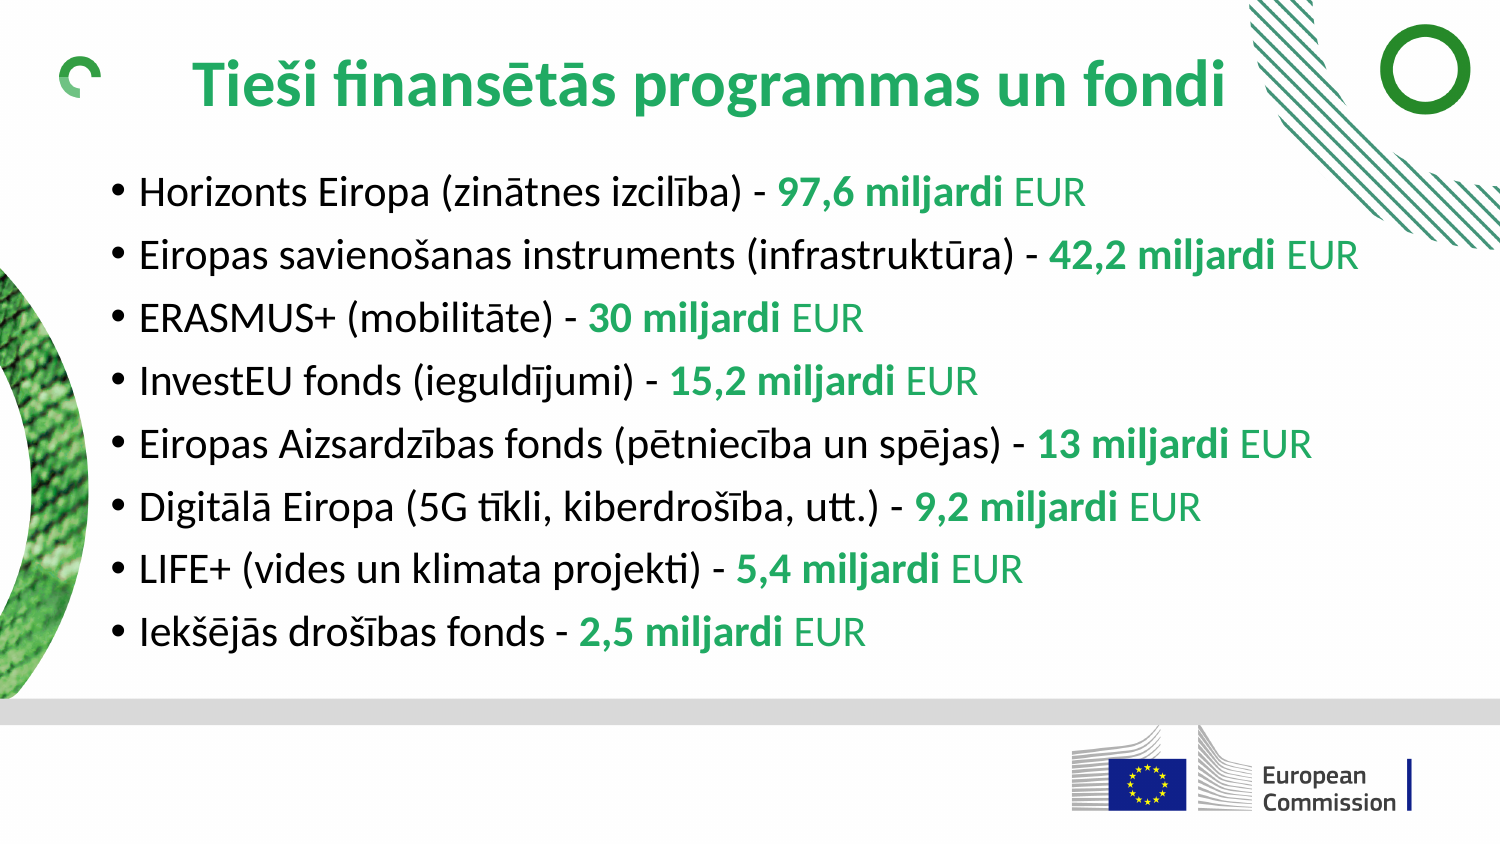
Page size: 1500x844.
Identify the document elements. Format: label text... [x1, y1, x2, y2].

text_box Tieši finansētās programmas un fondi [177, 41, 1492, 129]
list Horizonts Eiropa (zinātnes izcilība) - 97,6 miljardi EUR Eiropas savienošanas instruments (infrastruktūra) - 42,2 miljardi EUR ERASMUS+ (mobilitāte) - 30 miljardi EUR InvestEU fonds (ieguldījumi) - 15,2 miljardi EUR Eiropas Aizsardzības fonds (pētniecība un spējas) - 13 miljardi EUR Digitālā Eiropa (5G tīkli, kiberdrošība, utt.) - 9,2 miljardi EUR LIFE+ (vides un klimata projekti) - 5,4 miljardi EUR Iekšējās drošības fonds - 2,5 miljardi EUR [95, 161, 1390, 768]
picture [0, 726, 1500, 844]
picture [0, 0, 1500, 698]
